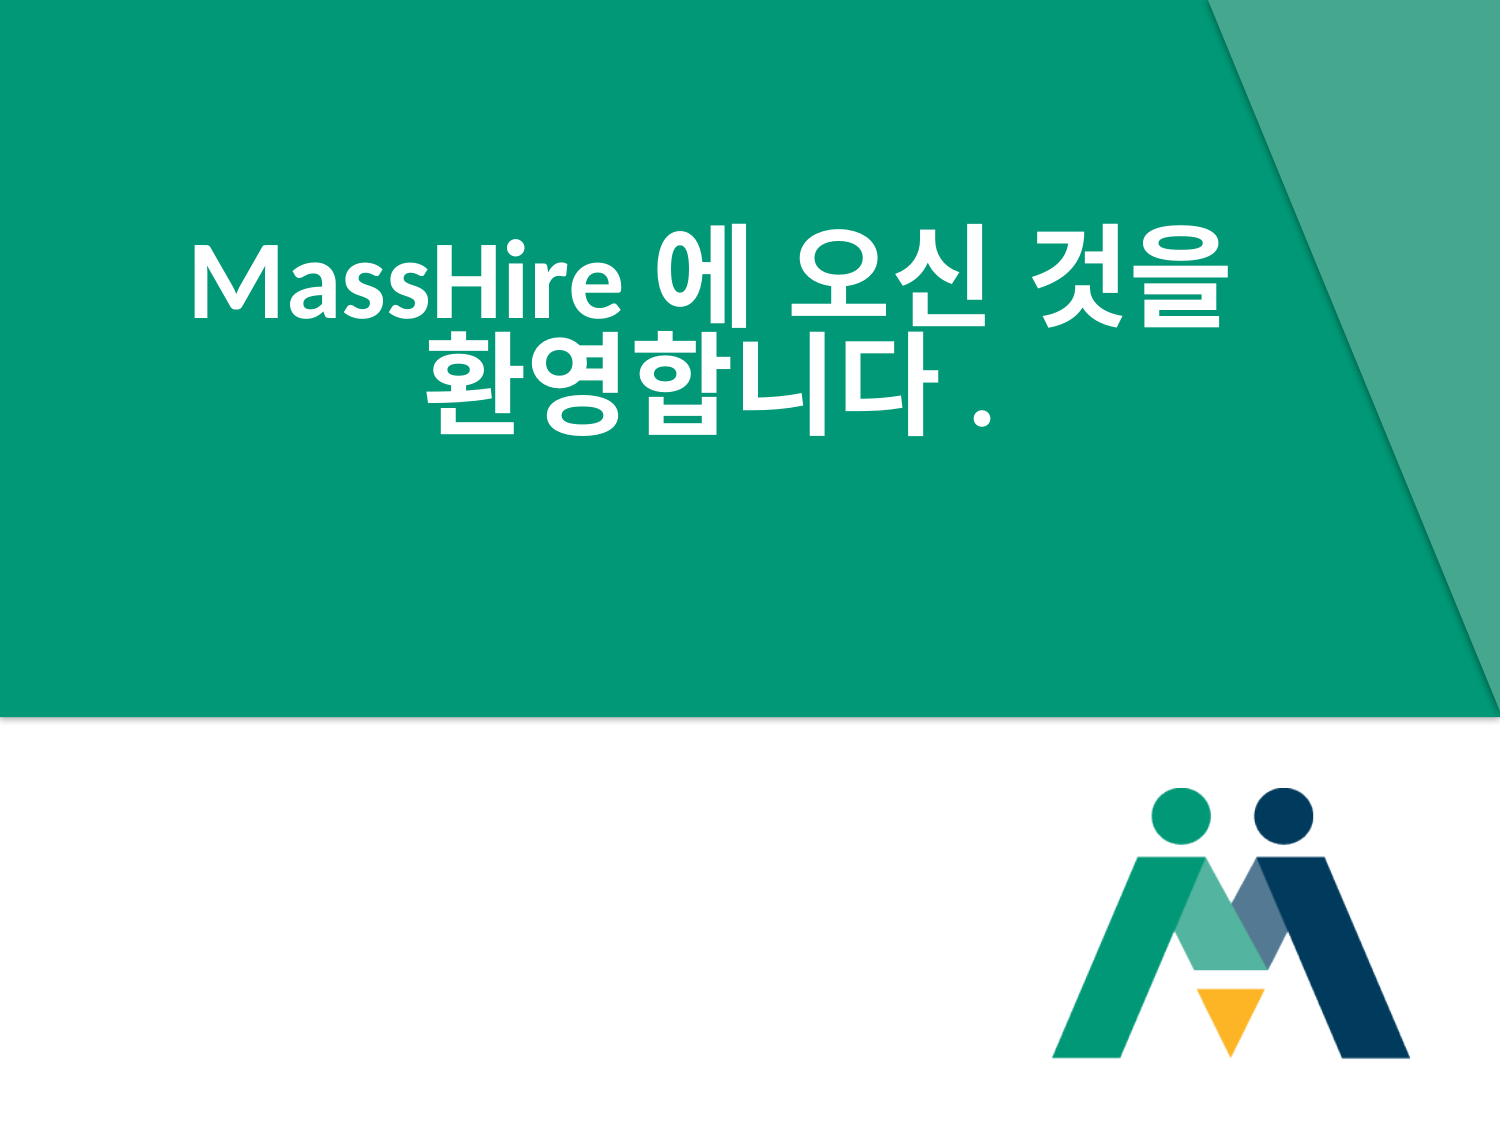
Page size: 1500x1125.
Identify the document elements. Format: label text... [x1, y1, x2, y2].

title MassHire에 오신 것을 환영합니다. [68, 218, 1354, 456]
picture [1026, 787, 1449, 1080]
